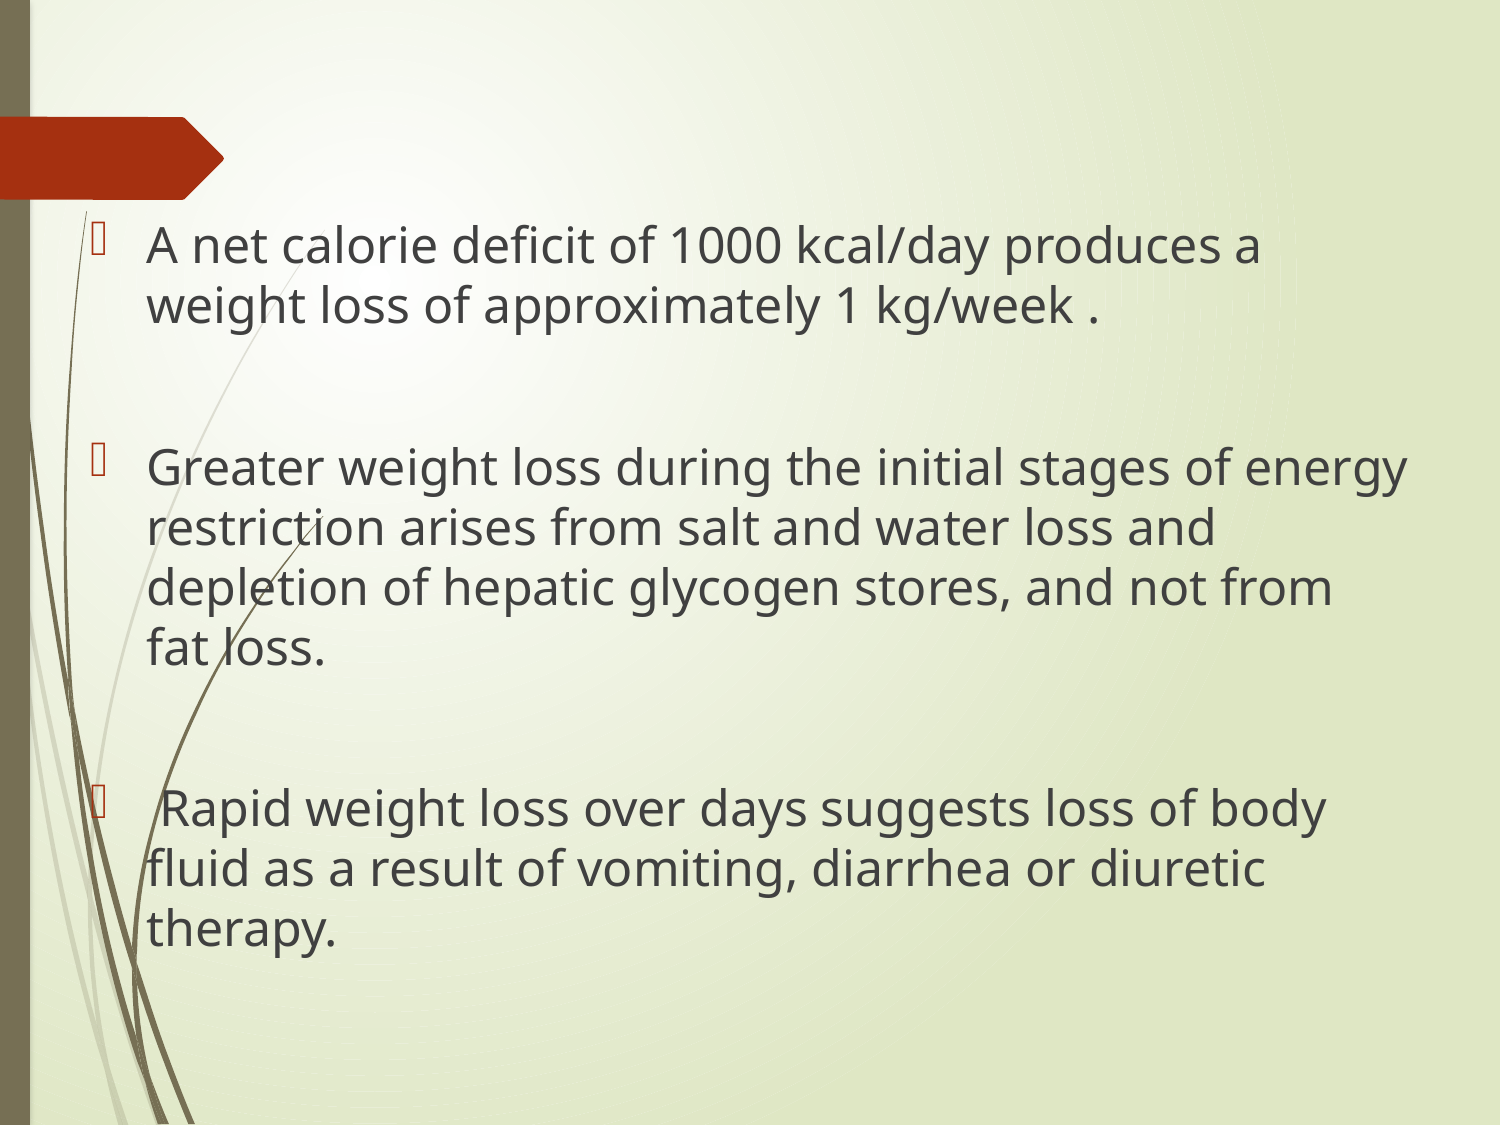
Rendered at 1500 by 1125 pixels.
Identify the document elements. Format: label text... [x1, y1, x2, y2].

list A net calorie deficit of 1000 kcal/day produces a weight loss of approximately 1 kg/week . Greater weight loss during the initial stages of energy restriction arises from salt and water loss and depletion of hepatic glycogen stores, and not from fat loss. Rapid weight loss over days suggests loss of body fluid as a result of vomiting, diarrhea or diuretic therapy. [75, 125, 1425, 986]
